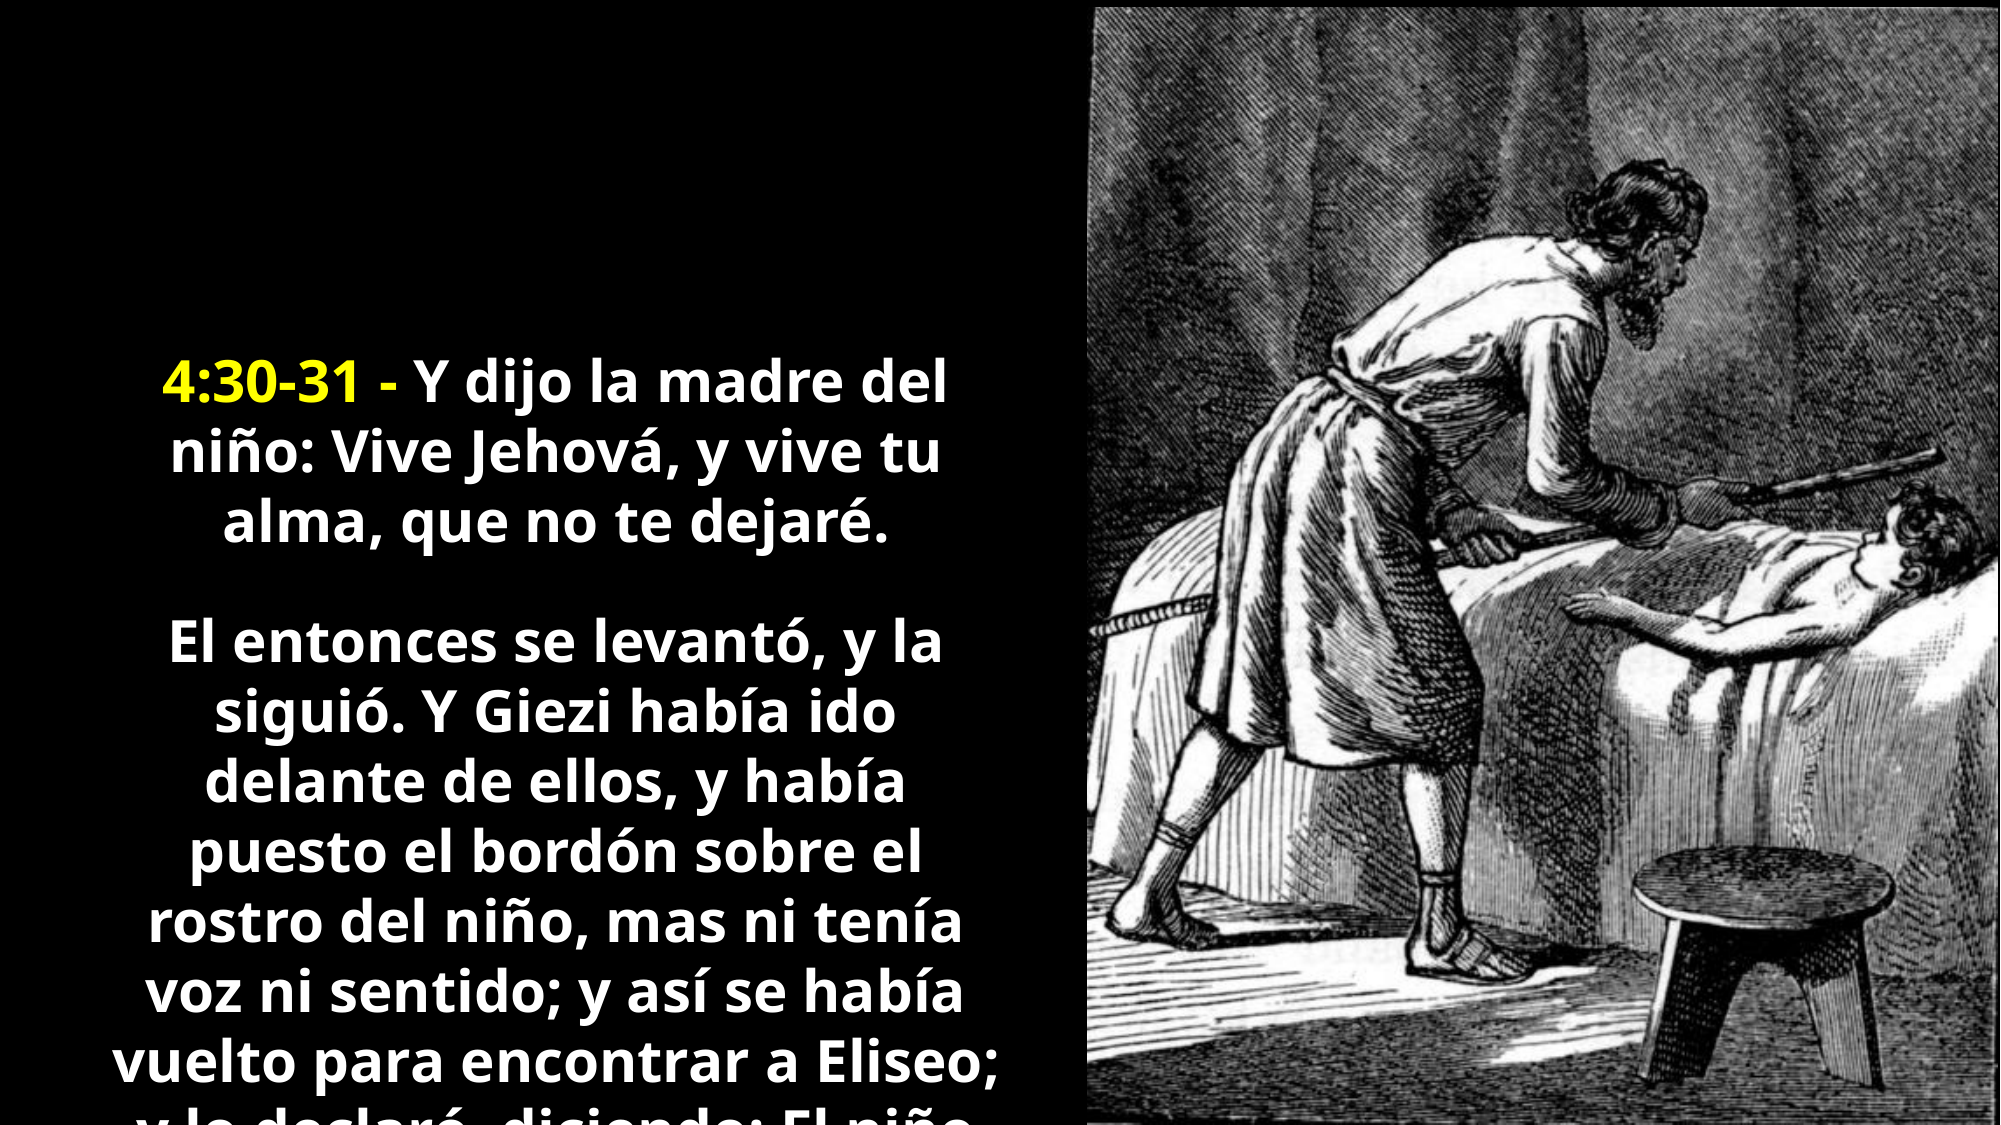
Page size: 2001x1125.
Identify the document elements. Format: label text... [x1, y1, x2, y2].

text_box 4:30-31 - Y dijo la madre del niño: Vive Jehová, y vive tu alma, que no te dejaré. El entonces se levantó, y la siguió. Y Giezi había ido delante de ellos, y había puesto el bordón sobre el rostro del niño, mas ni tenía voz ni sentido; y así se había vuelto para encontrar a Eliseo; y lo declaró, diciendo: El niño no despierta. [87, 336, 1025, 1125]
picture [1087, 7, 1998, 1125]
